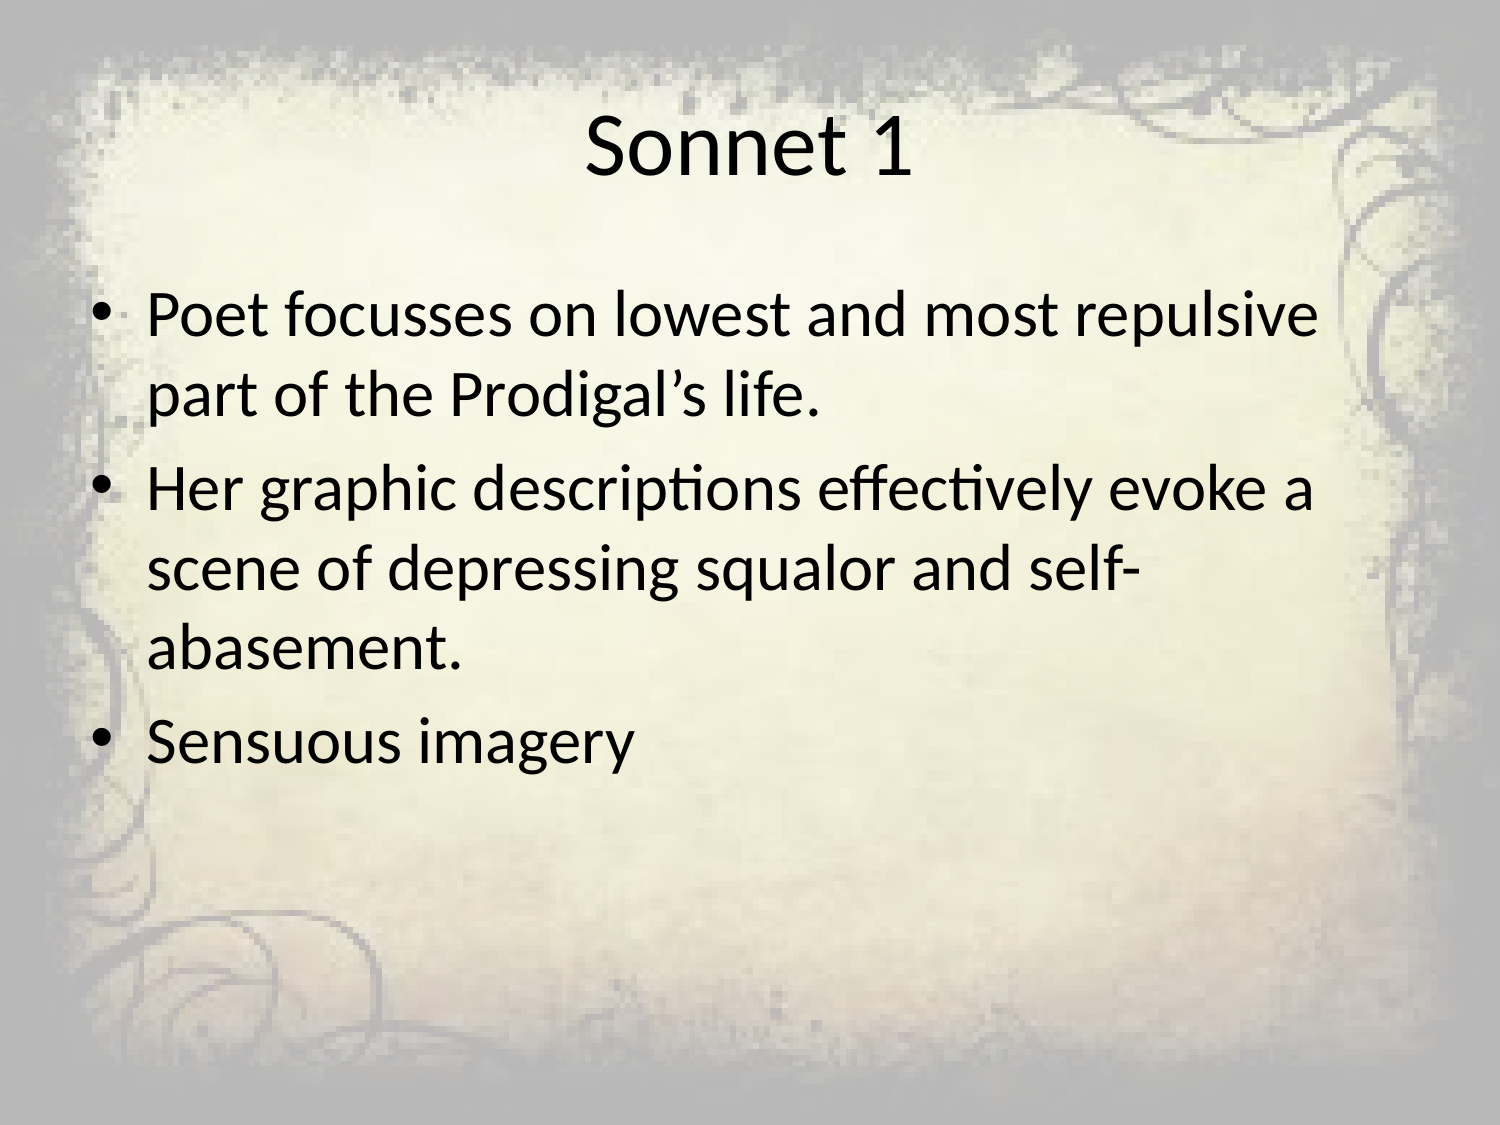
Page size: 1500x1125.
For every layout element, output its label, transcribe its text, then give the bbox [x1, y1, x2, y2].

list Poet focusses on lowest and most repulsive part of the Prodigal’s life. Her graphic descriptions effectively evoke a scene of depressing squalor and self-abasement. Sensuous imagery [75, 262, 1425, 1005]
title Sonnet 1 [75, 45, 1425, 233]
